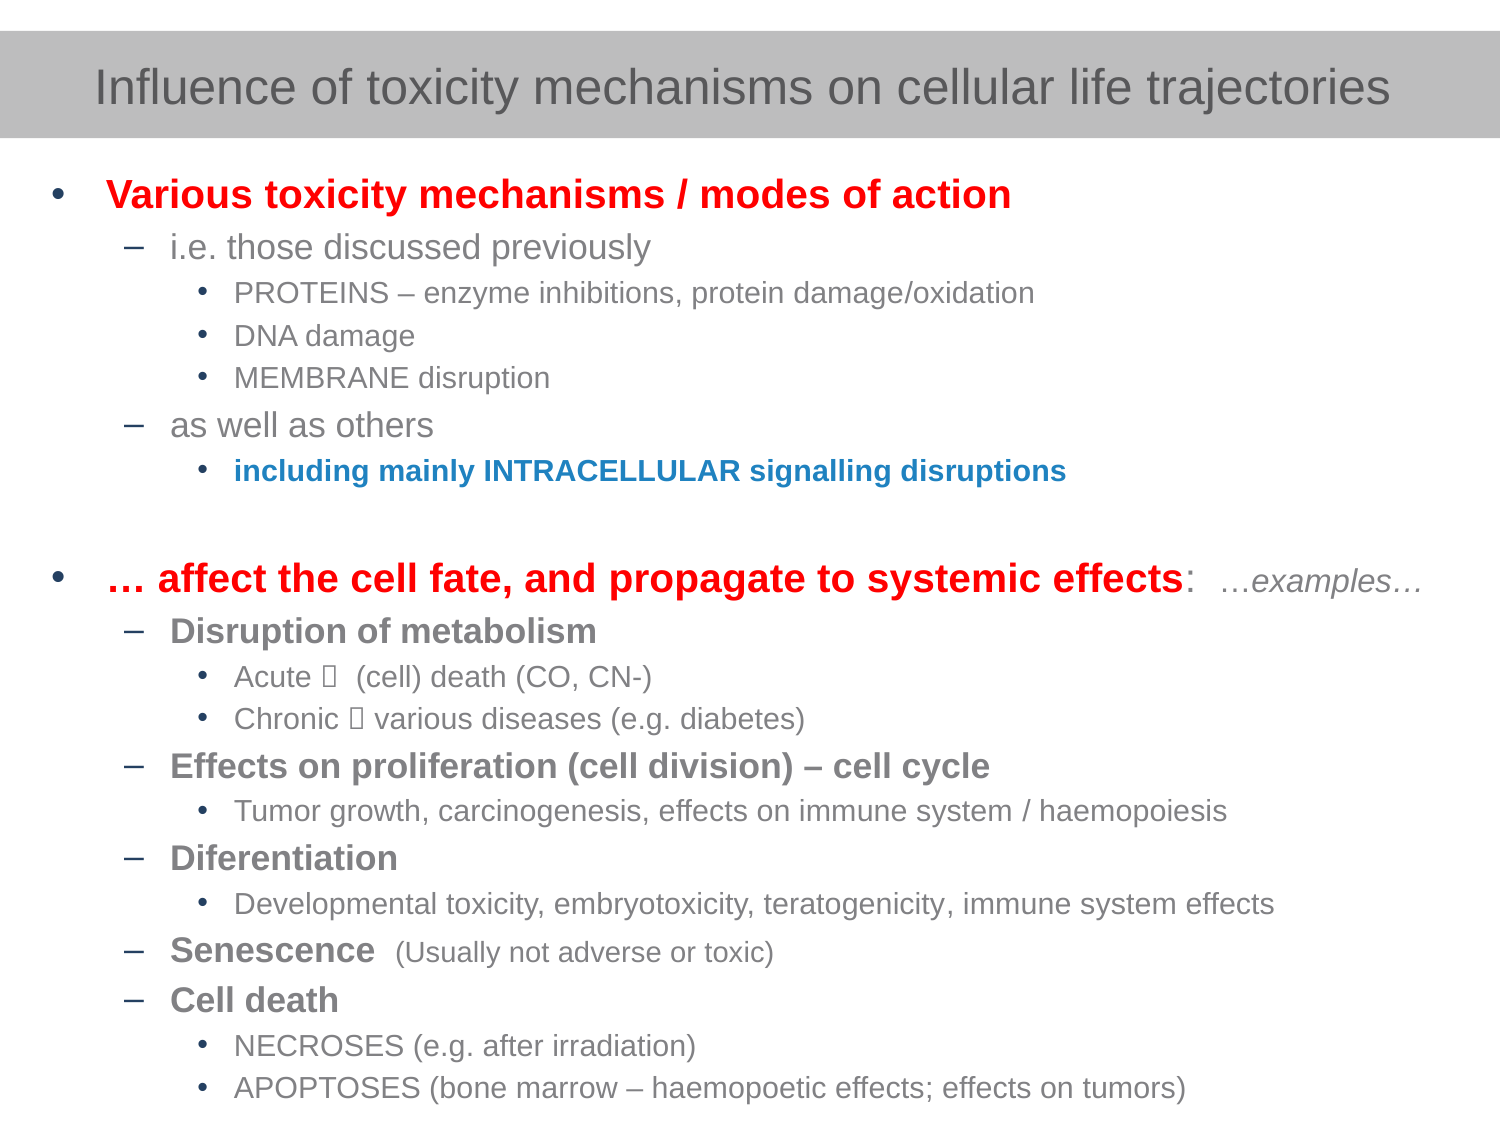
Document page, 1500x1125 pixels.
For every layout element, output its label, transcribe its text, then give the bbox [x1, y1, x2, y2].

list Various toxicity mechanisms / modes of action i.e. those discussed previously PROTEINS – enzyme inhibitions, protein damage/oxidation DNA damage MEMBRANE disruption as well as others including mainly INTRACELLULAR signalling disruptions … affect the cell fate, and propagate to systemic effects: …examples… Disruption of metabolism Acute  (cell) death (CO, CN-) Chronic  various diseases (e.g. diabetes) Effects on proliferation (cell division) – cell cycle Tumor growth, carcinogenesis, effects on immune system / haemopoiesis Diferentiation Developmental toxicity, embryotoxicity, teratogenicity, immune system effects Senescence (Usually not adverse or toxic) Cell death NECROSES (e.g. after irradiation) APOPTOSES (bone marrow – haemopoetic effects; effects on tumors) [35, 160, 1500, 1125]
title Influence of toxicity mechanisms on cellular life trajectories [0, 30, 1500, 139]
